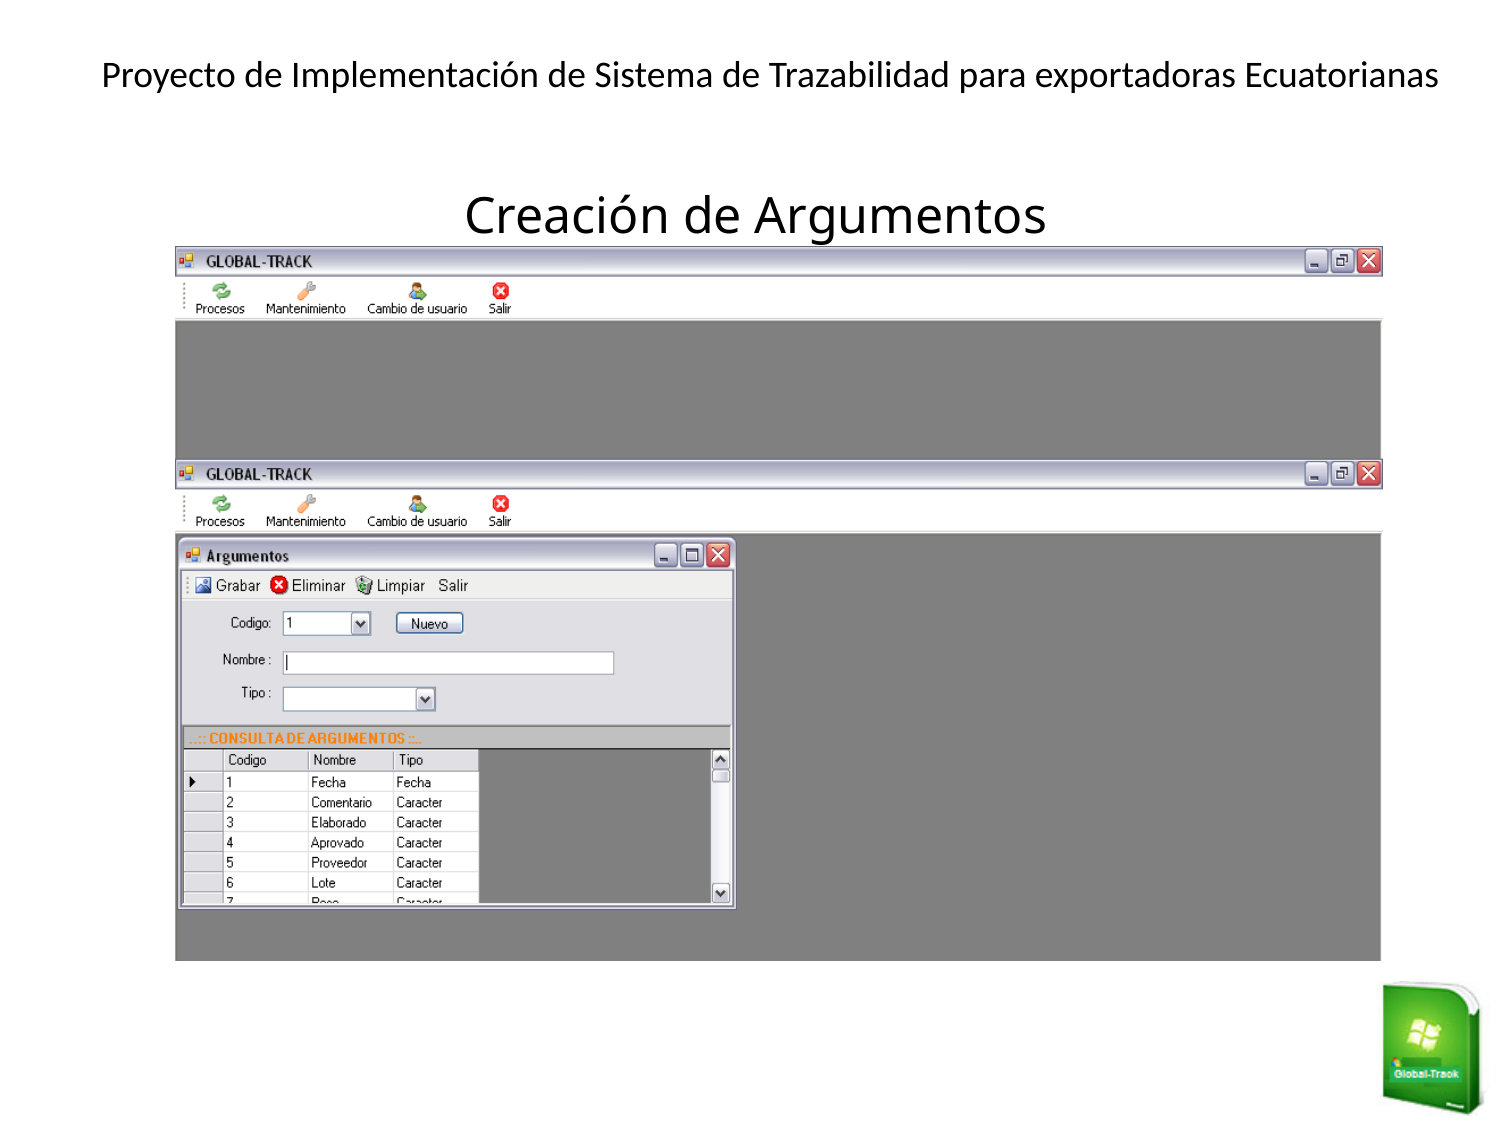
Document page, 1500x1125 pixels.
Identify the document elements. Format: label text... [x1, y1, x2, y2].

text_box Proyecto de Implementación de Sistema de Trazabilidad para exportadoras Ecuatorianas [86, 42, 1456, 102]
text_box Creación de Argumentos [316, 175, 1196, 244]
picture [1374, 980, 1500, 1125]
picture [175, 245, 1383, 962]
